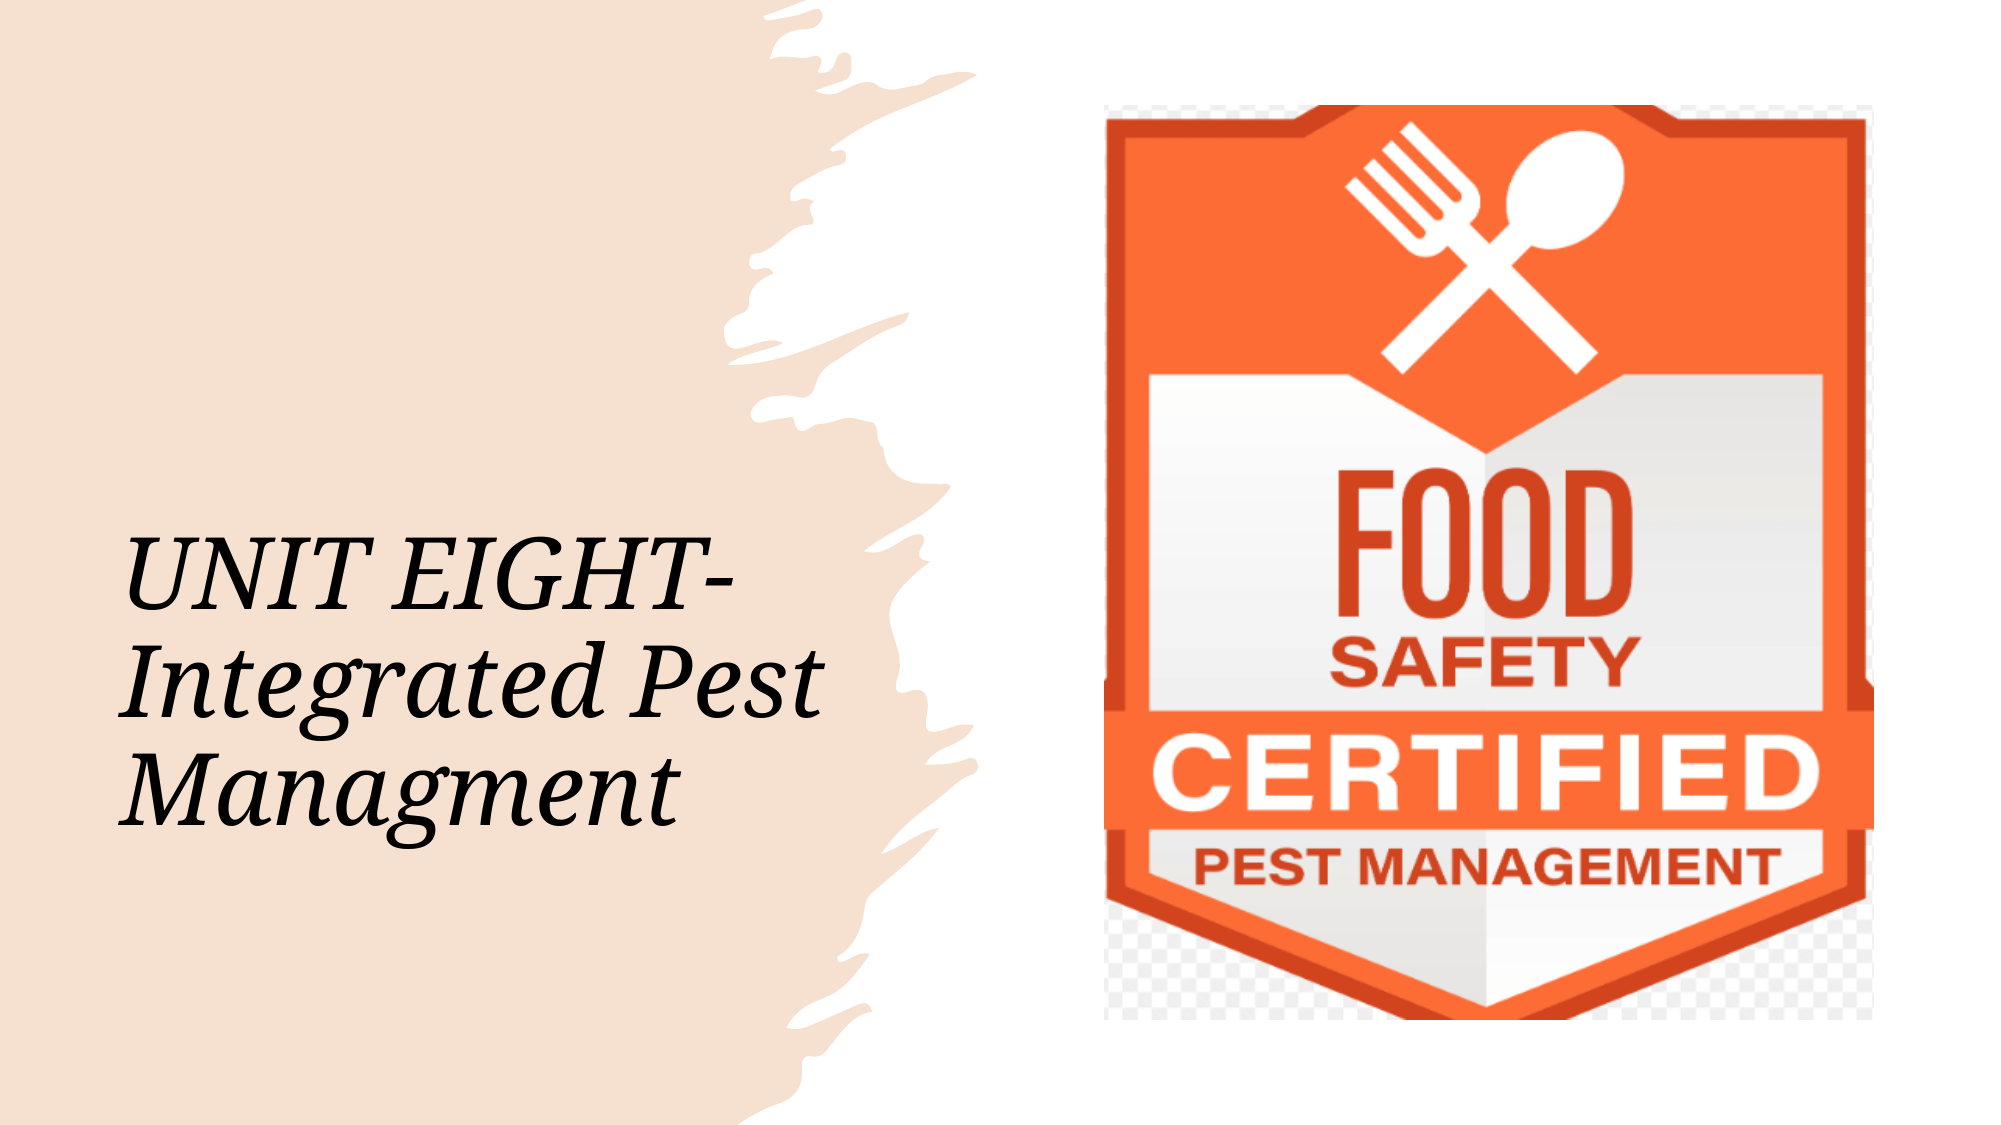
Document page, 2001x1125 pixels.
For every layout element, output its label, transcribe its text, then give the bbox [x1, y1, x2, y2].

text_box [0, 0, 980, 1125]
text_box [741, 0, 2000, 1125]
title UNIT EIGHT-Integrated Pest Managment [105, 105, 864, 855]
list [1104, 105, 1874, 1020]
